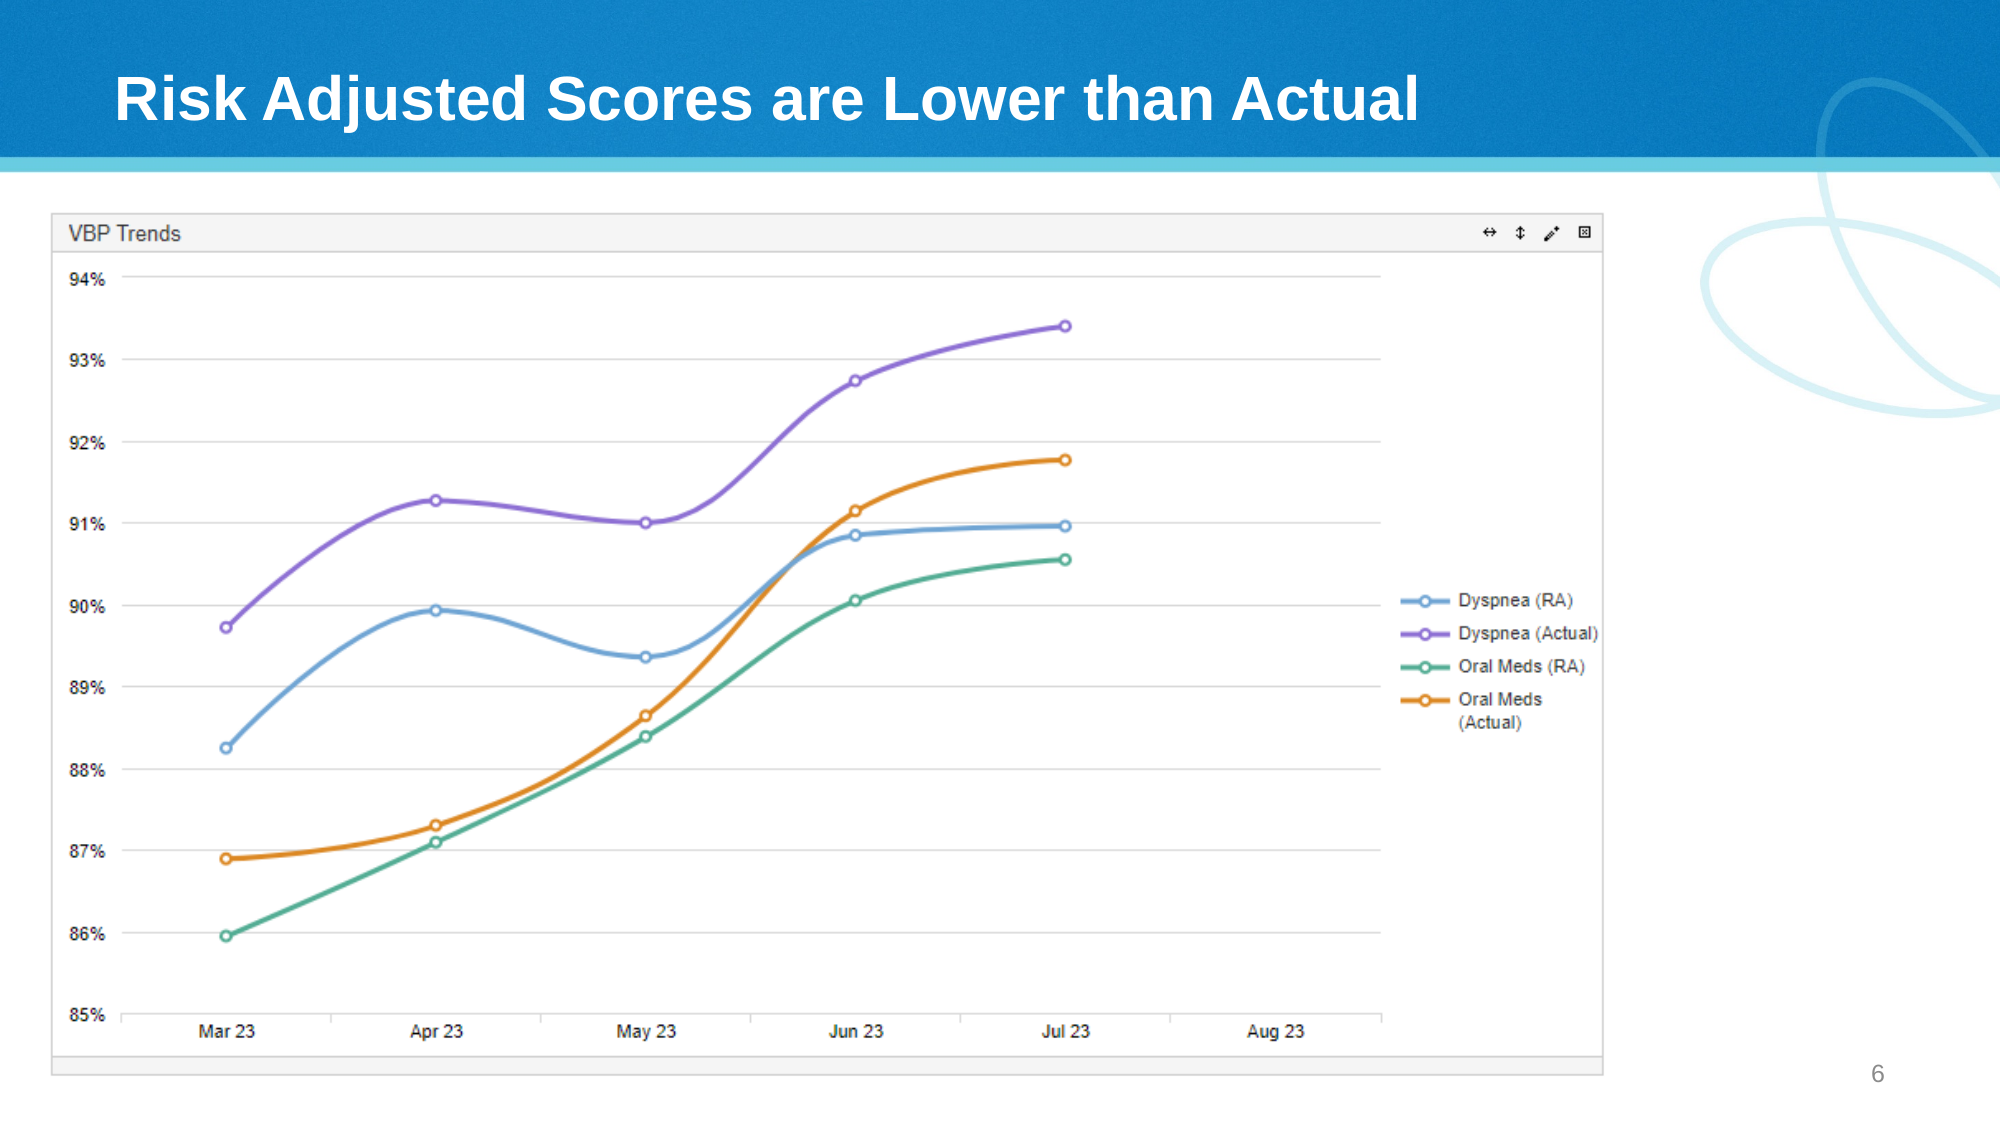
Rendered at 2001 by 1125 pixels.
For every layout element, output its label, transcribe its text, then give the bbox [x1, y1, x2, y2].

picture [0, 0, 2000, 1125]
slide_number 5 [1433, 1042, 1900, 1103]
title Risk Adjusted Scores are Lower than Actual [99, 0, 1900, 140]
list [47, 210, 1609, 1081]
